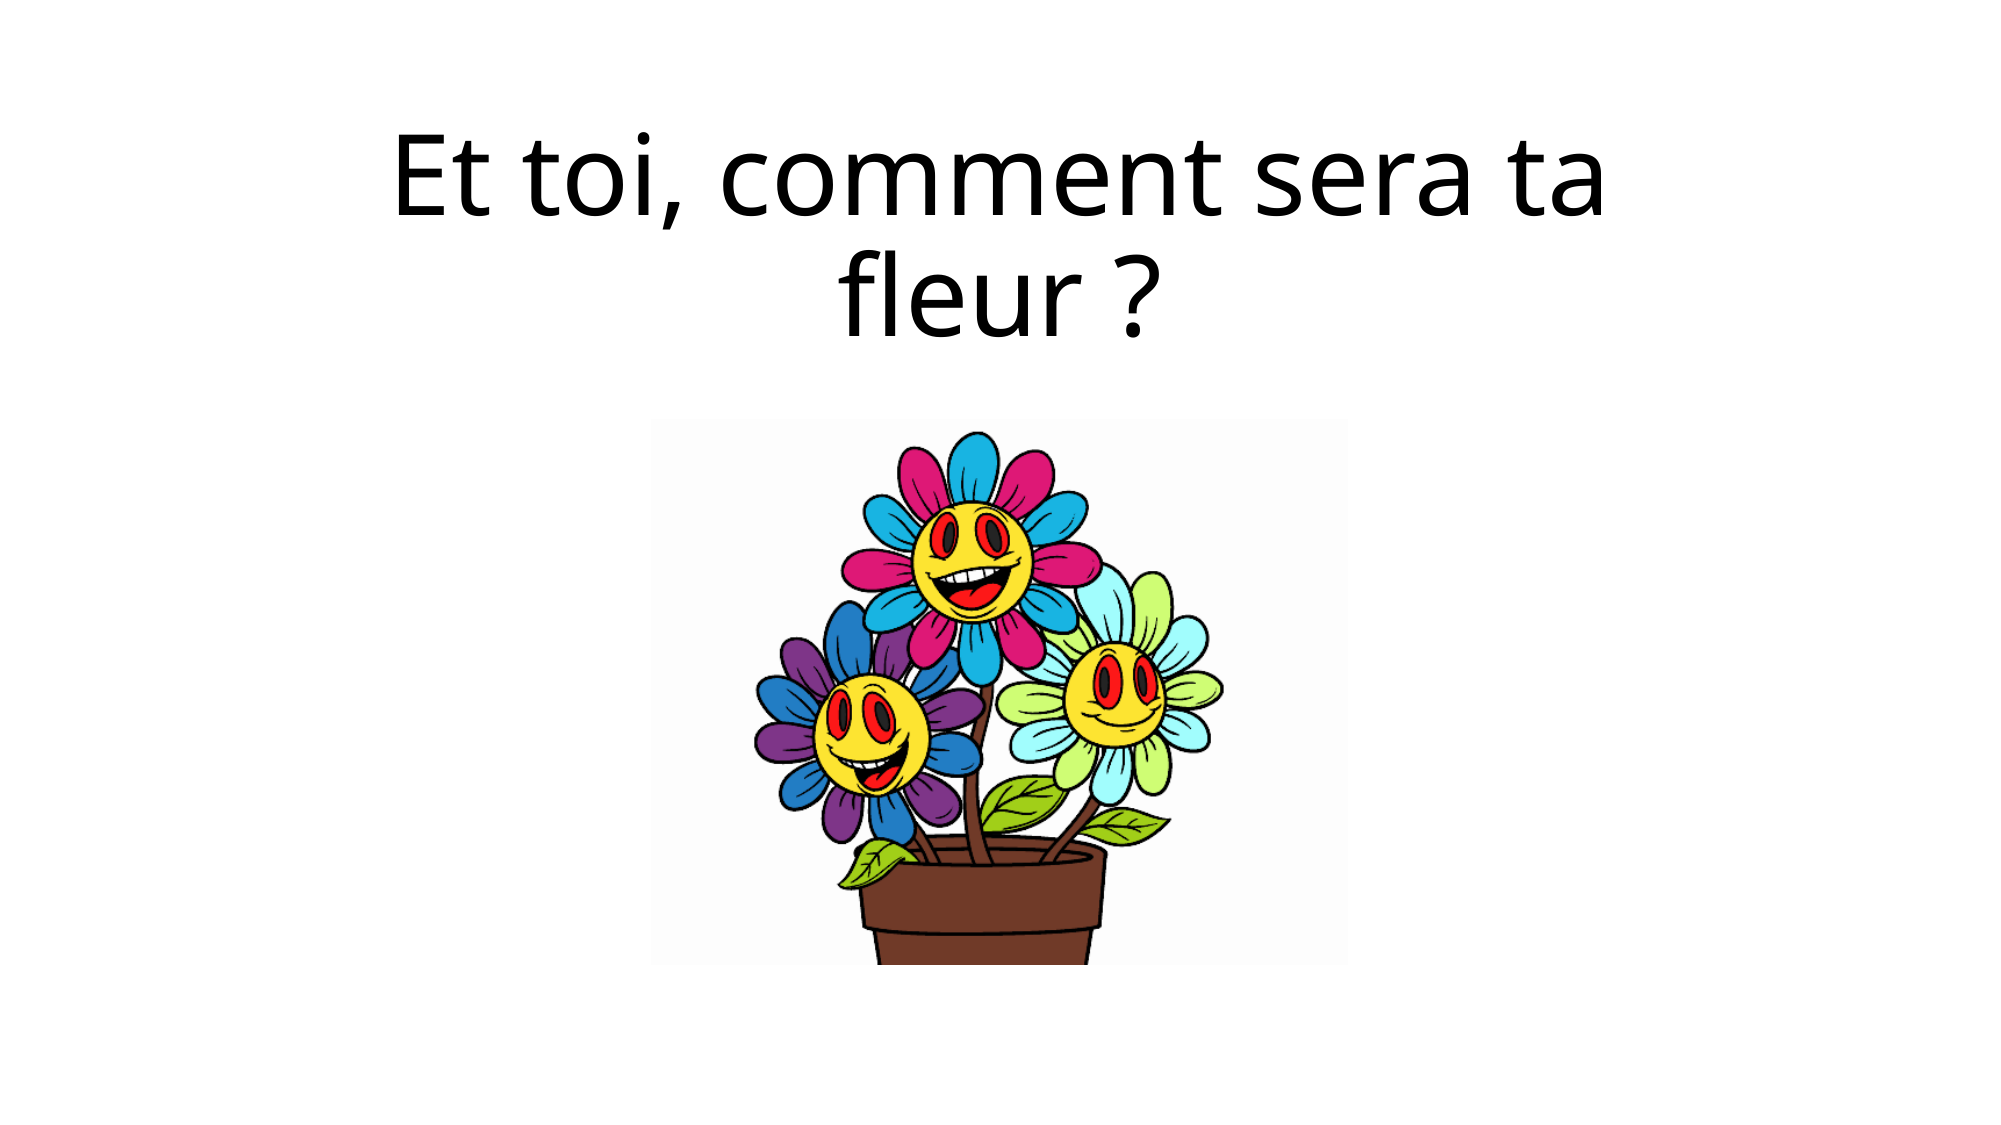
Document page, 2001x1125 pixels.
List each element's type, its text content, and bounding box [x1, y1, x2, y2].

title Et toi, comment sera ta fleur ? [249, 0, 1750, 369]
picture [651, 419, 1349, 966]
